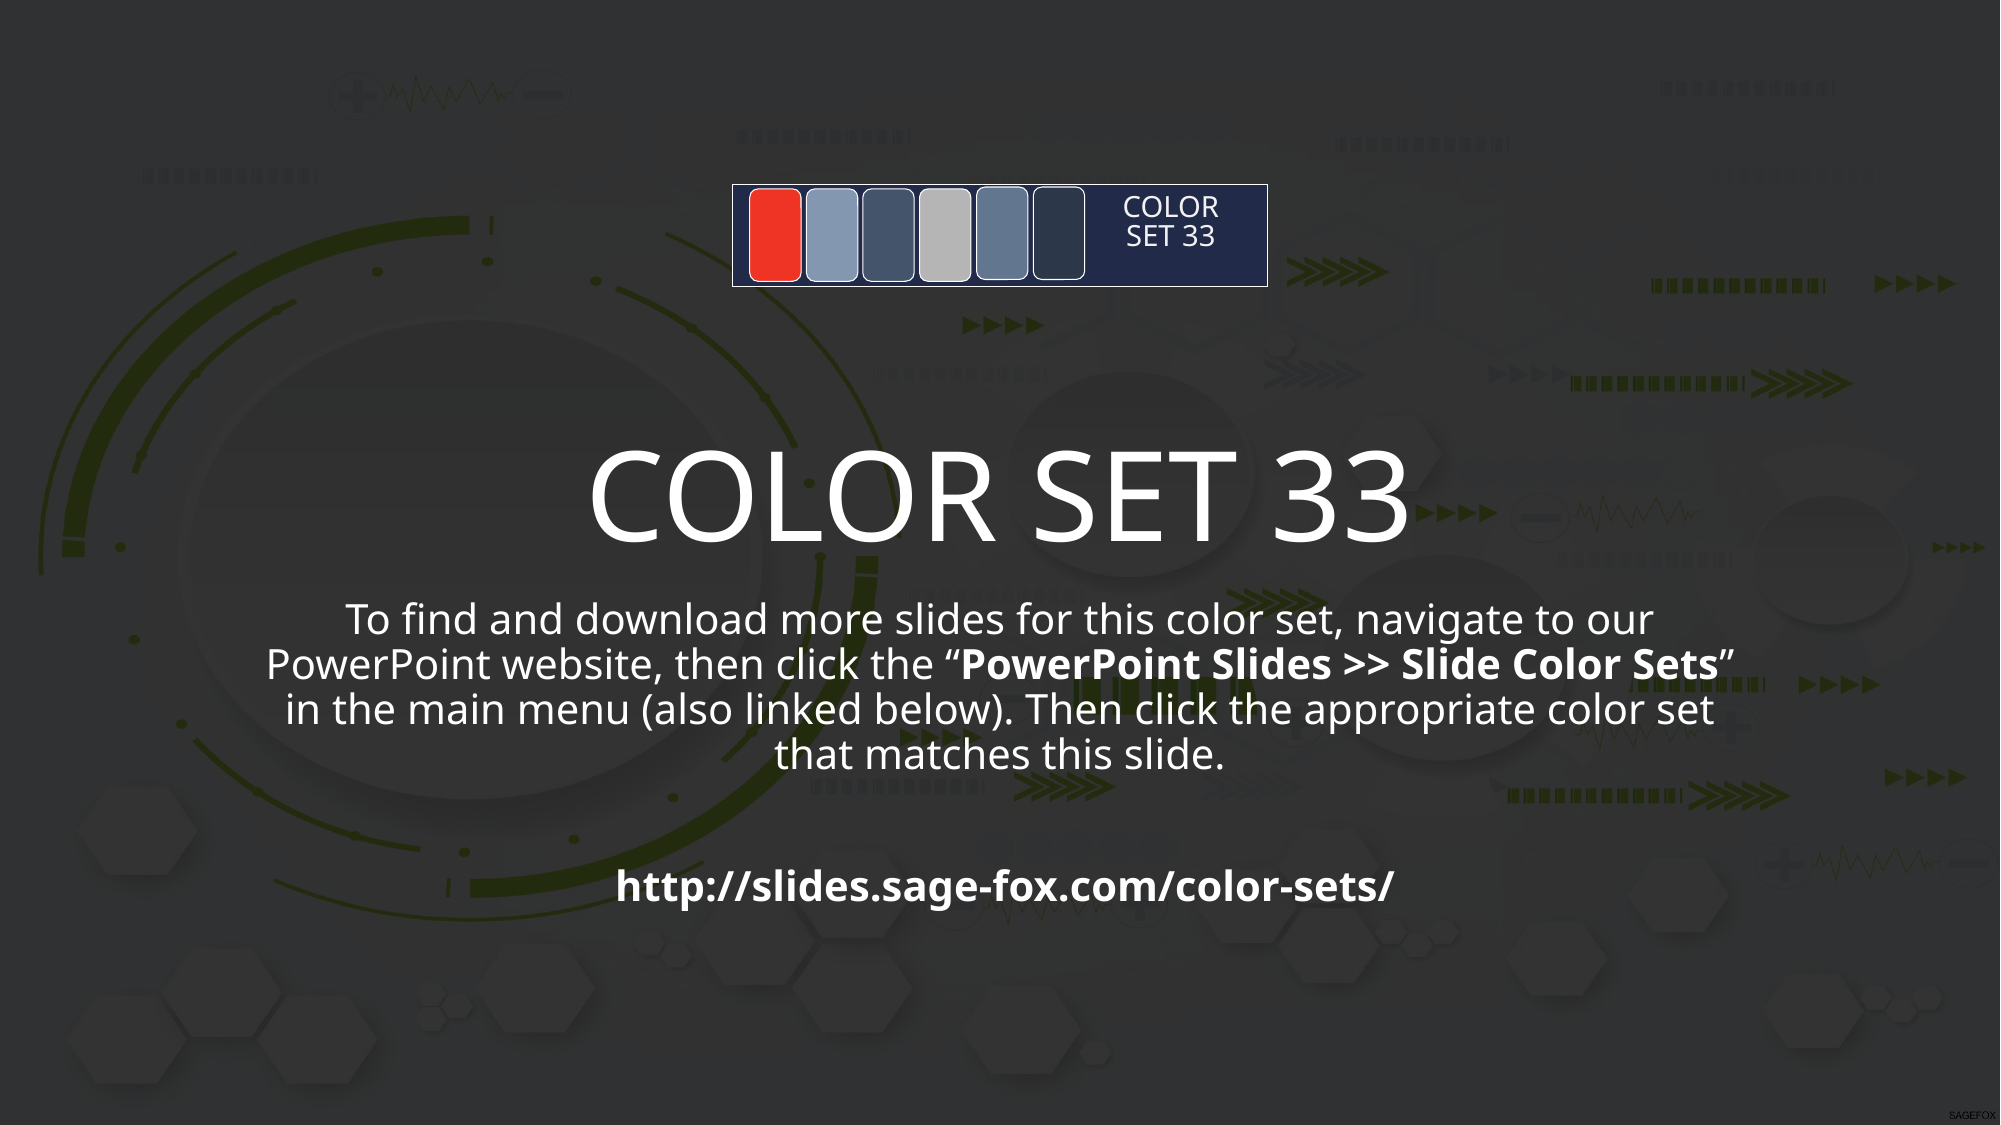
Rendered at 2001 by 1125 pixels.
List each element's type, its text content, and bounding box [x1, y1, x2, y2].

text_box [732, 184, 1268, 290]
picture [0, 0, 2001, 1125]
title COLOR SET 33 [249, 184, 1750, 576]
subtitle To find and download more slides for this color set, navigate to our PowerPoint website, then click the “PowerPoint Slides >> Slide Color Sets” in the main menu (also linked below). Then click the appropriate color set that matches this slide. http://slides.sage-fox.com/color-sets/ [249, 590, 1750, 863]
